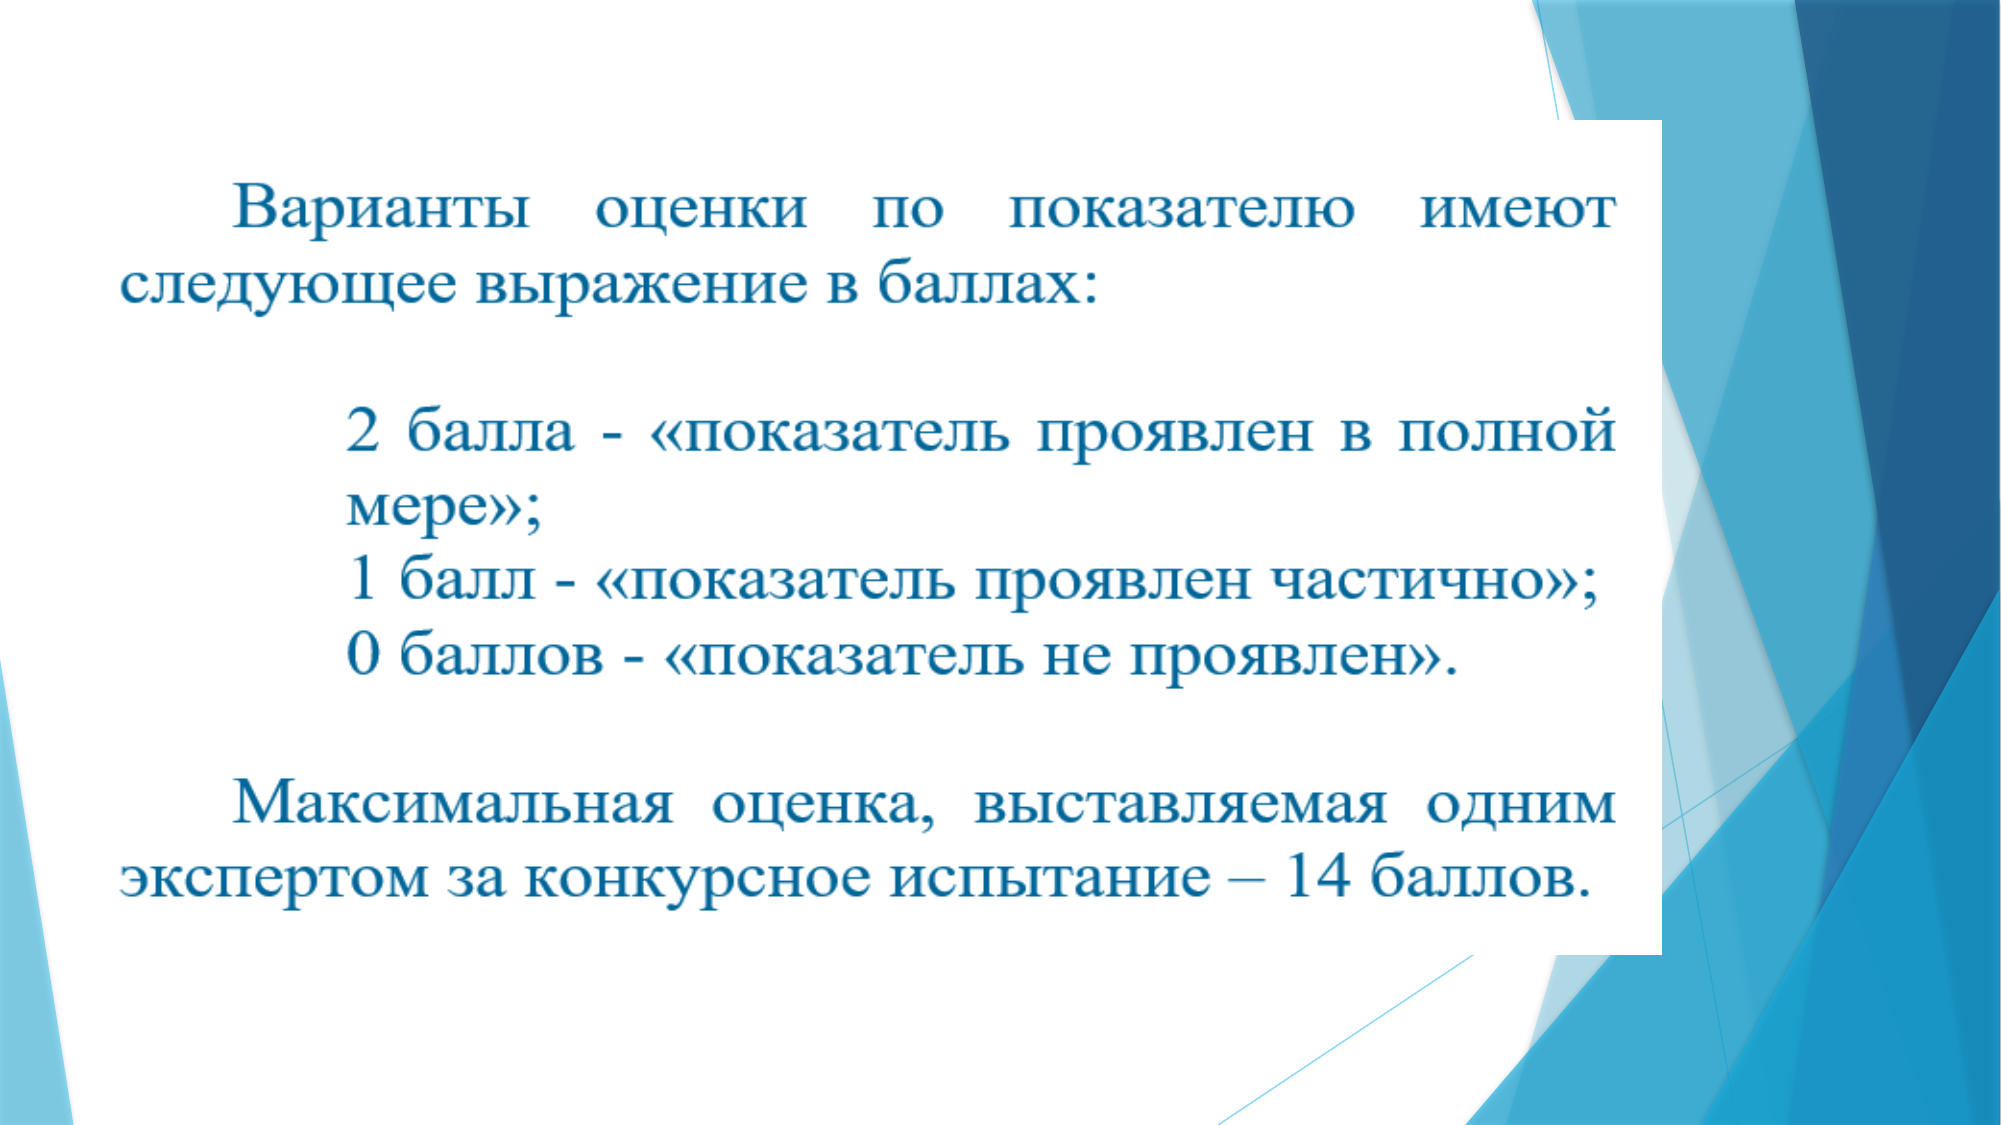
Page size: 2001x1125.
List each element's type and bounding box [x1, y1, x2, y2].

picture [62, 120, 1662, 956]
